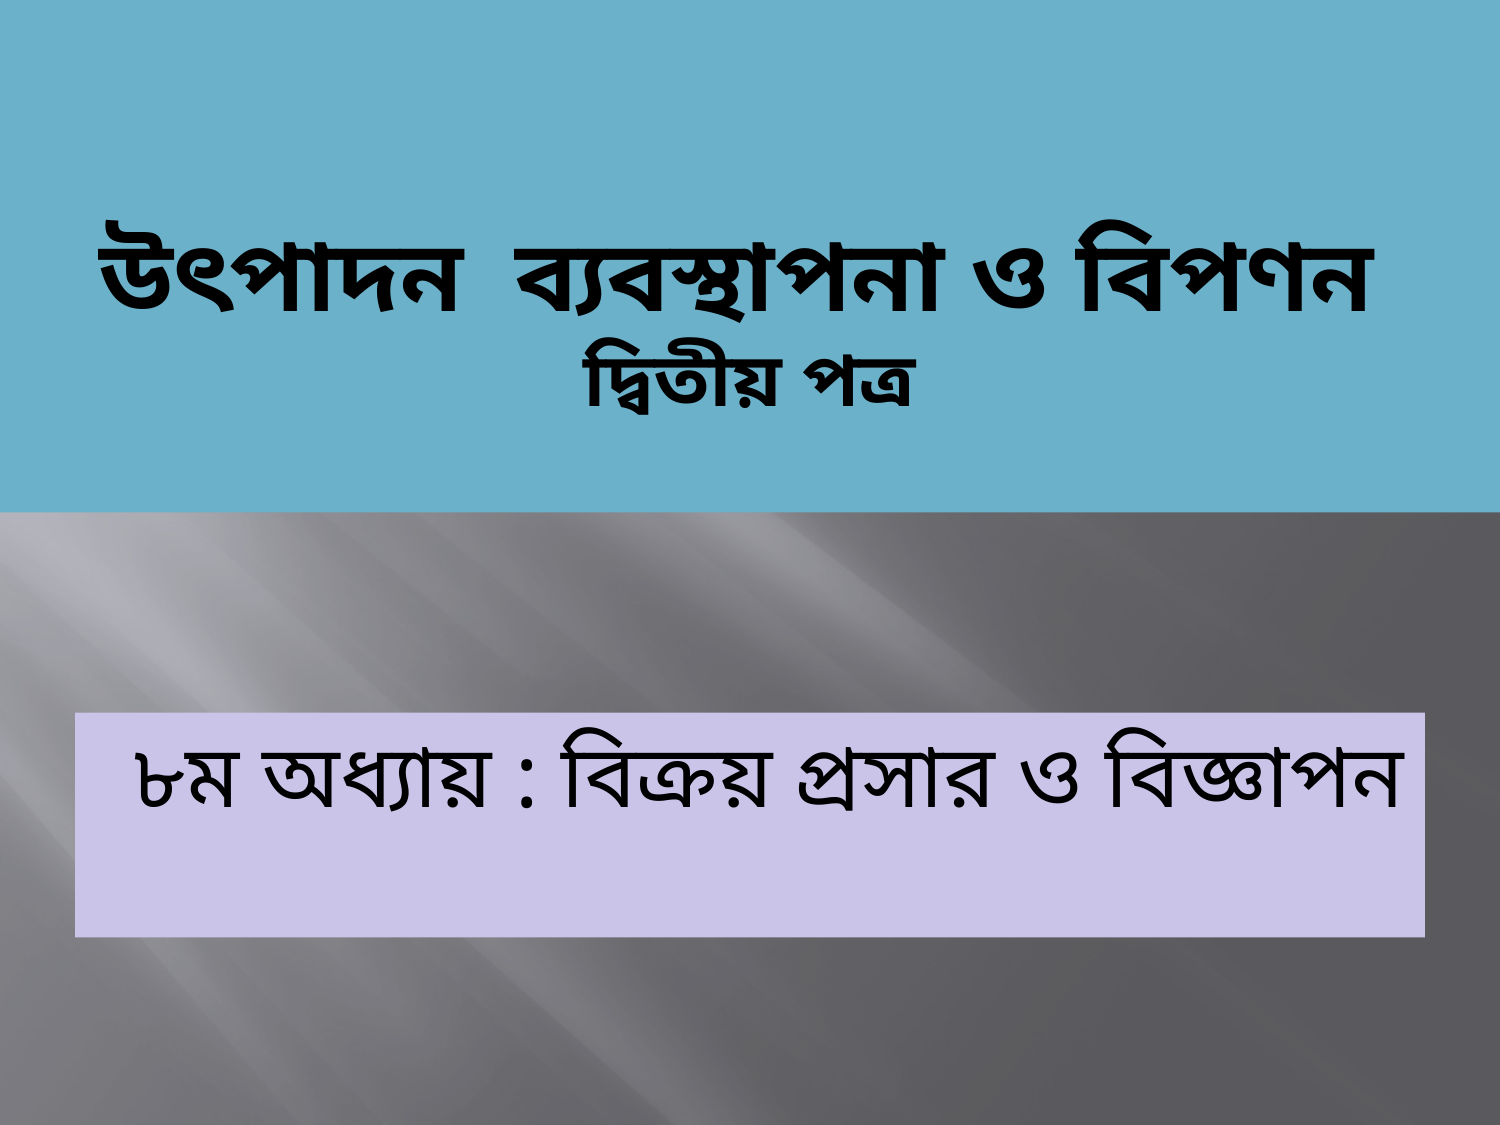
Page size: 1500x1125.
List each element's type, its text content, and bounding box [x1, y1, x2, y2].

list ৮ম অধ্যায় : বিক্রয় প্রসার ও বিজ্ঞাপন [75, 712, 1425, 938]
title উৎপাদন ব্যবস্থাপনা ও বিপণন দ্বিতীয় পত্র [0, 0, 1500, 513]
